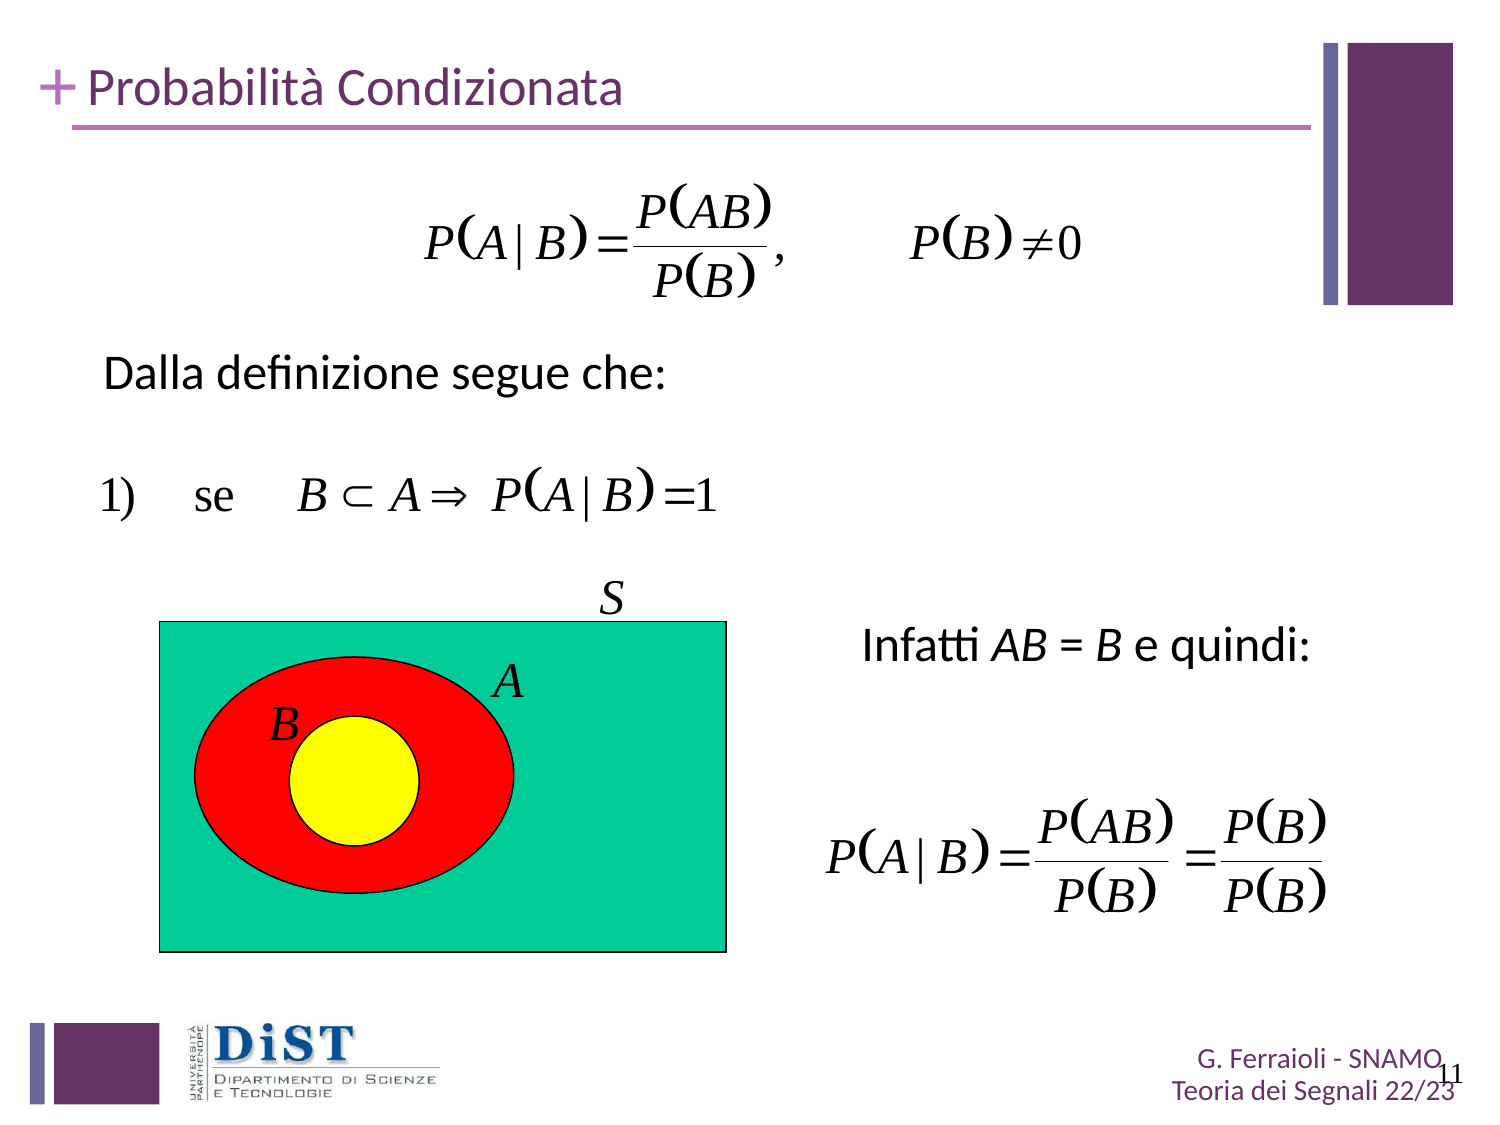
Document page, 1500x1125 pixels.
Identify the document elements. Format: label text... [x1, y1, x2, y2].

text_box B [253, 688, 325, 759]
text_box [289, 716, 420, 847]
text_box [820, 798, 1328, 929]
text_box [418, 183, 1085, 314]
text_box S [584, 562, 644, 633]
text_box [159, 621, 727, 953]
text_box 11 [1400, 1049, 1500, 1098]
picture [170, 1014, 463, 1112]
title Probabilità Condizionata [72, 49, 1312, 128]
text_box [100, 467, 718, 529]
text_box A [478, 645, 538, 716]
text_box [194, 656, 514, 894]
text_box Infatti AB = B e quindi: [761, 609, 1412, 681]
text_box Dalla definizione segue che: [88, 337, 916, 408]
